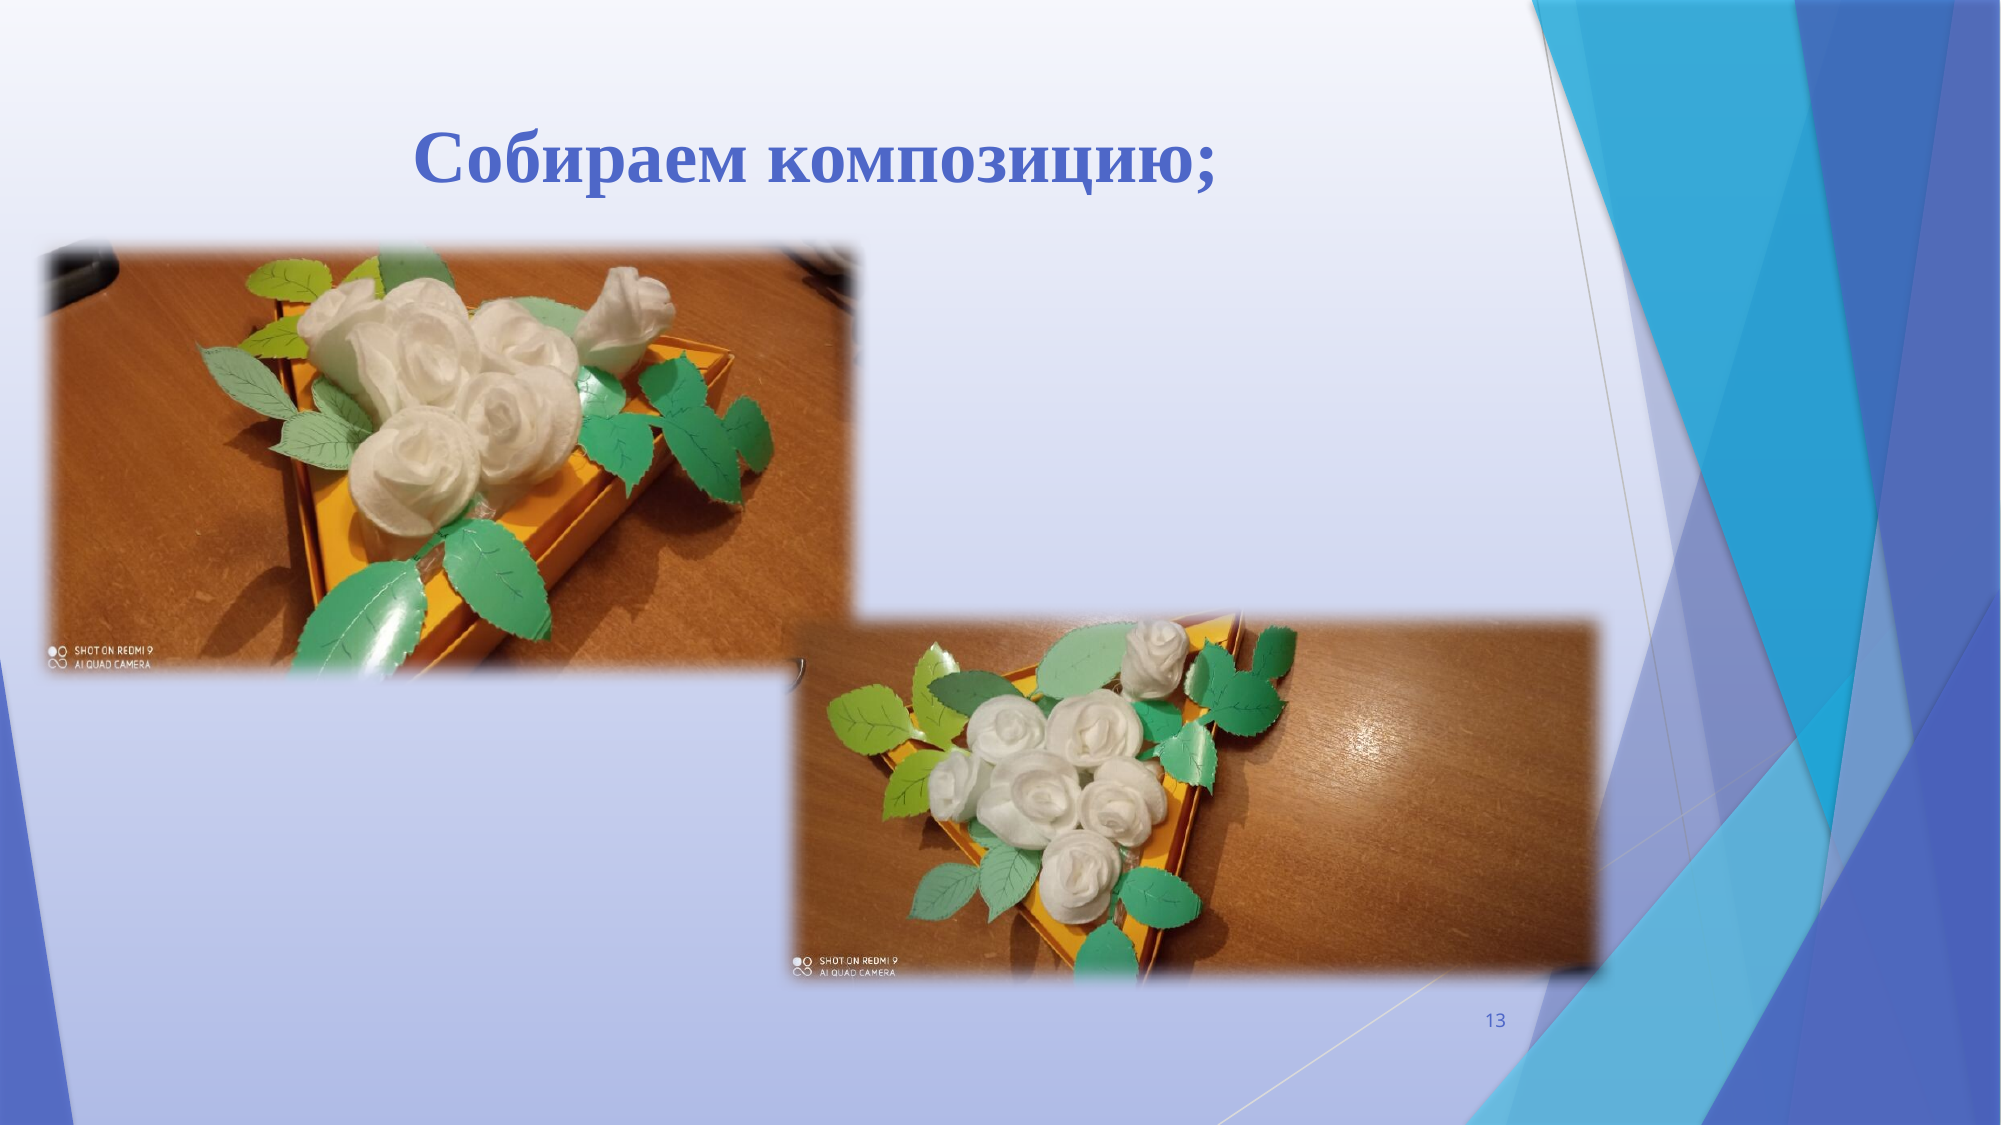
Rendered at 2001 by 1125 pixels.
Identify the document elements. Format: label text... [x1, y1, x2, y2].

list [30, 233, 871, 687]
slide_number 13 [1409, 999, 1522, 1051]
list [775, 603, 1616, 992]
title Собираем композицию; [111, 99, 1522, 317]
